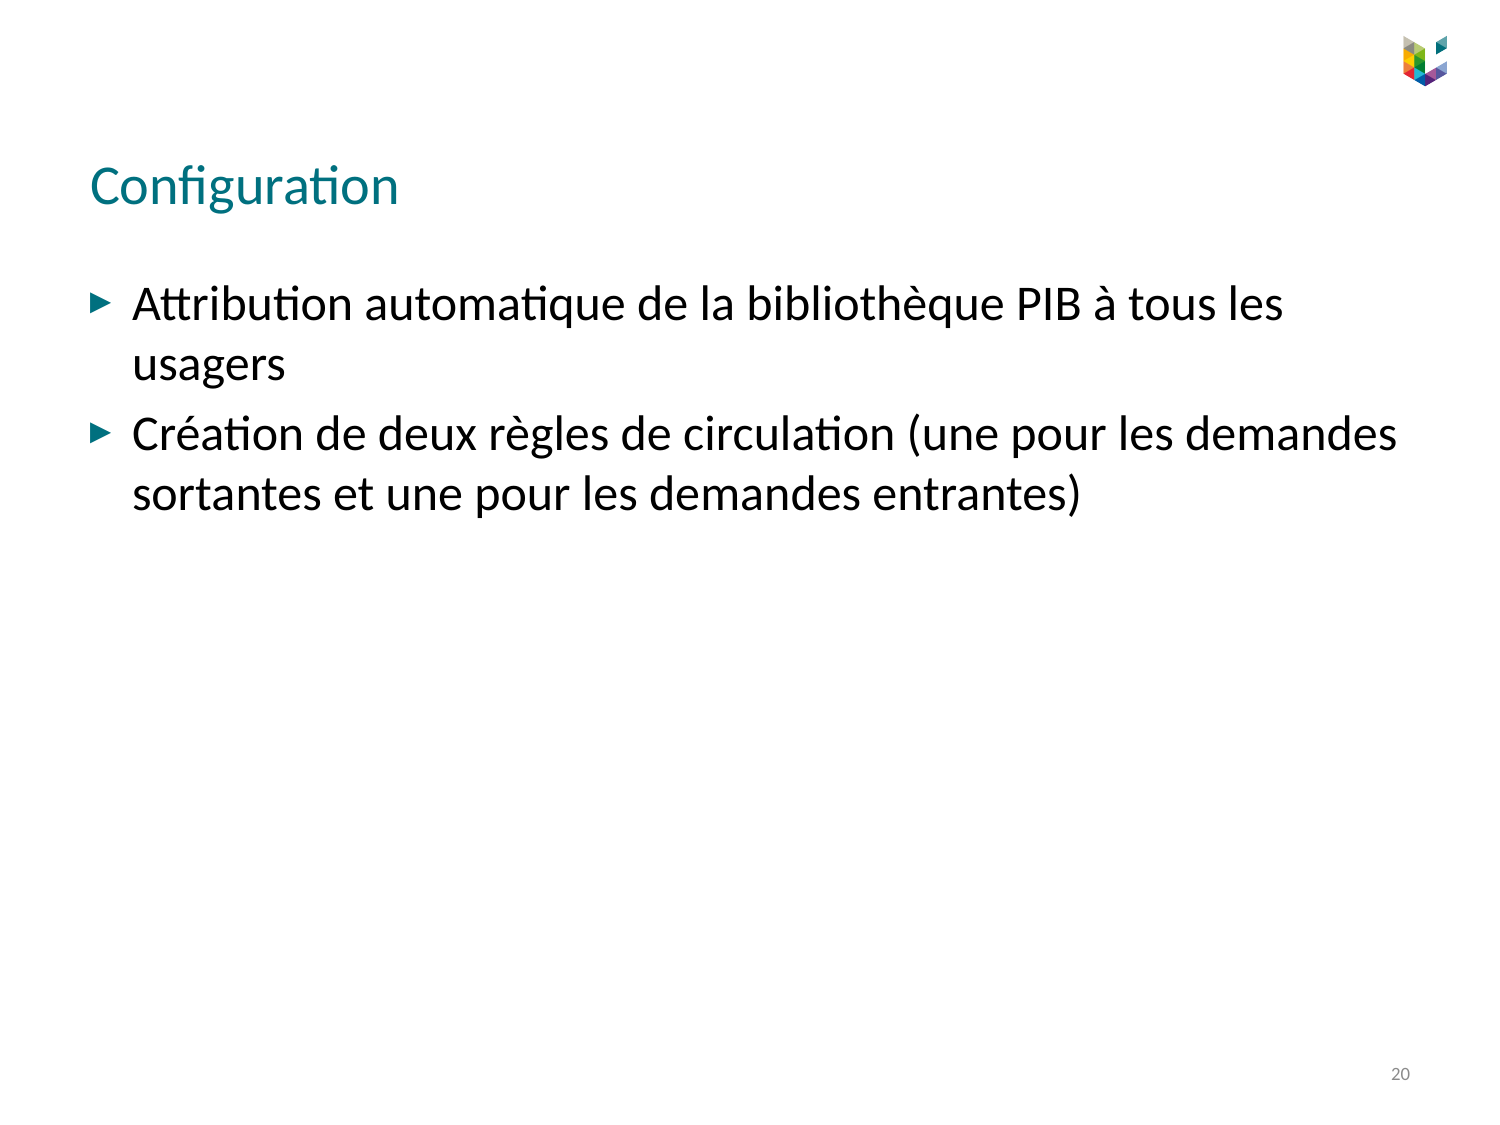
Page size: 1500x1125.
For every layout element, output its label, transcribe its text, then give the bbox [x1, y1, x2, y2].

list Attribution automatique de la bibliothèque PIB à tous les usagers Création de deux règles de circulation (une pour les demandes sortantes et une pour les demandes entrantes) [75, 262, 1425, 1005]
picture [1384, 16, 1466, 106]
title Configuration [75, 130, 1425, 233]
slide_number 20 [1074, 1042, 1425, 1103]
